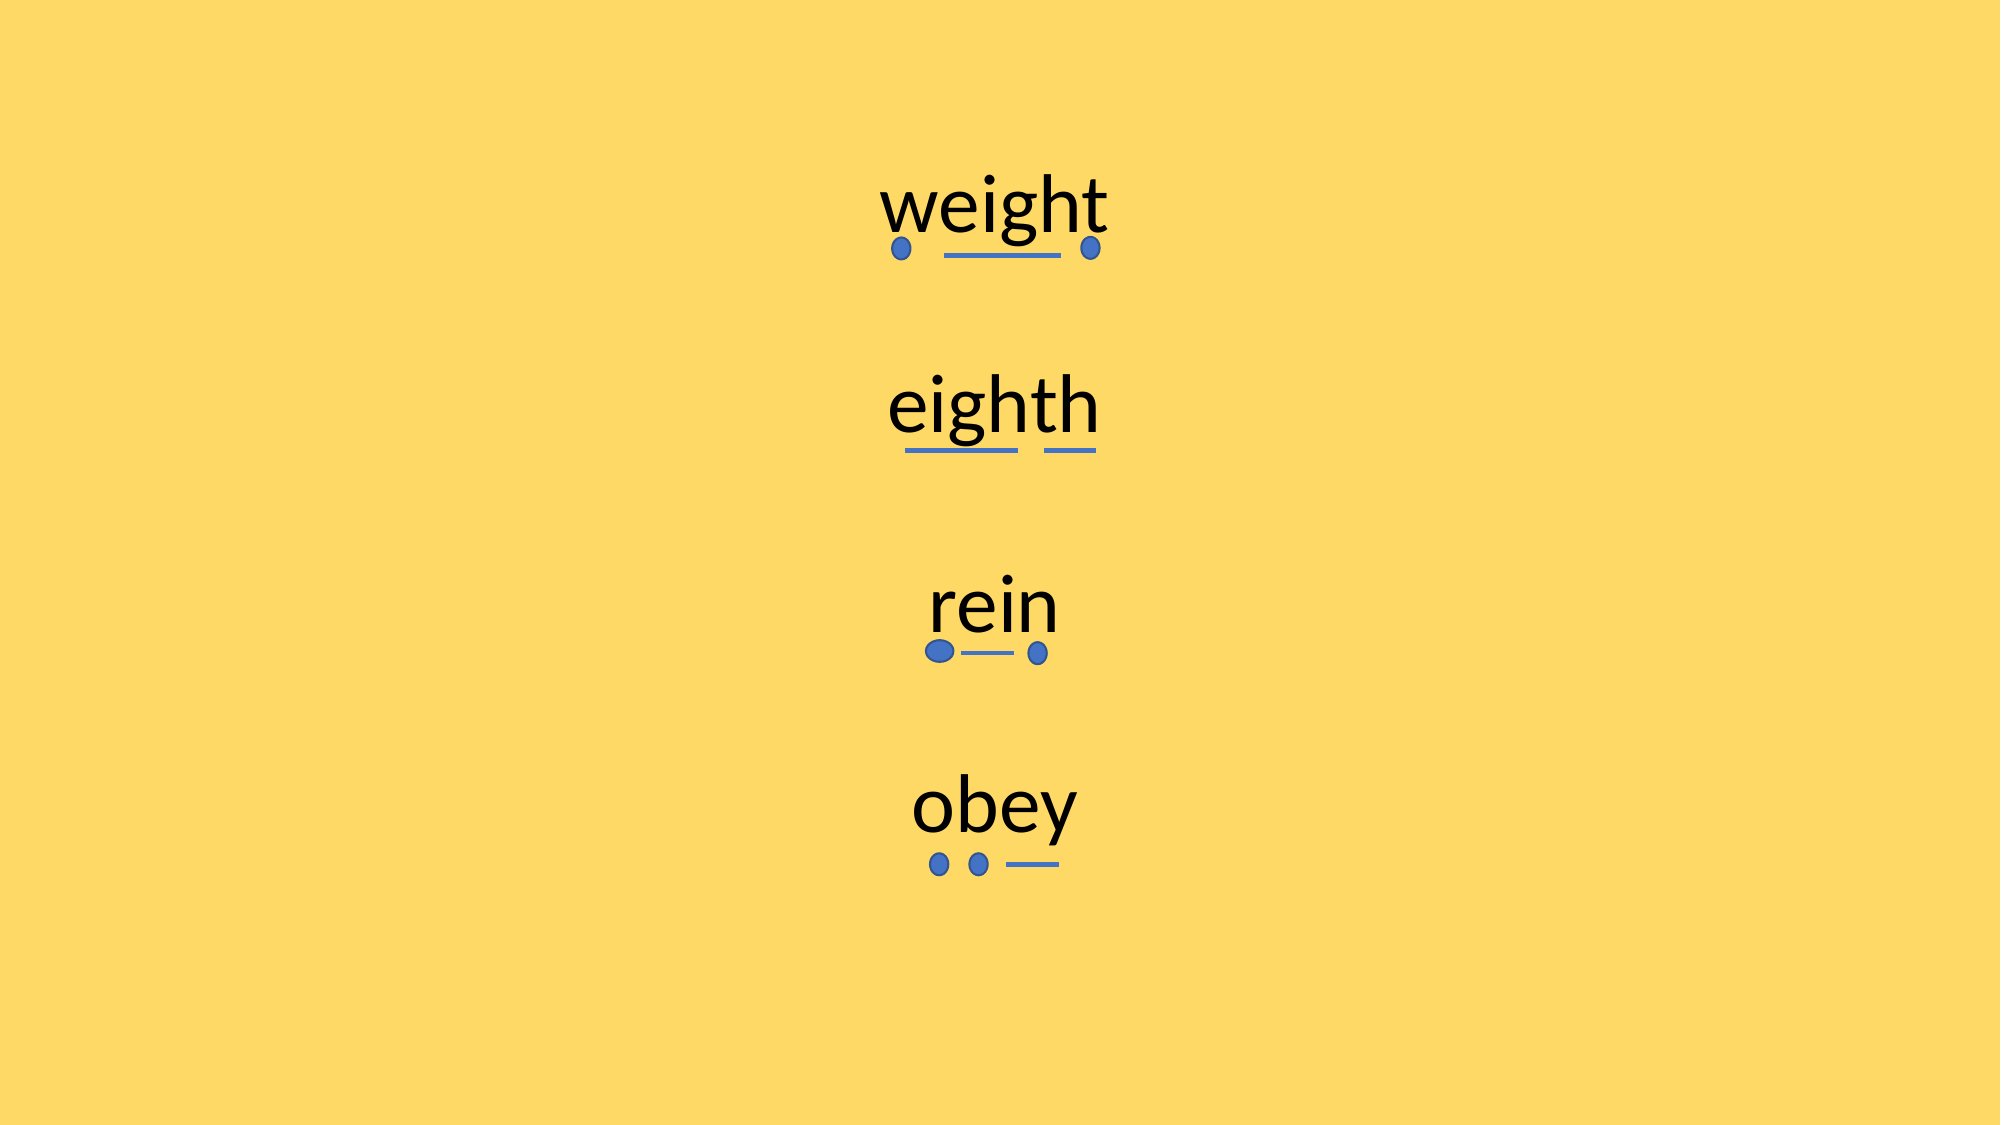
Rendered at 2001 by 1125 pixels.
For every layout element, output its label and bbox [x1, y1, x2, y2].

text_box [47, 41, 1943, 966]
